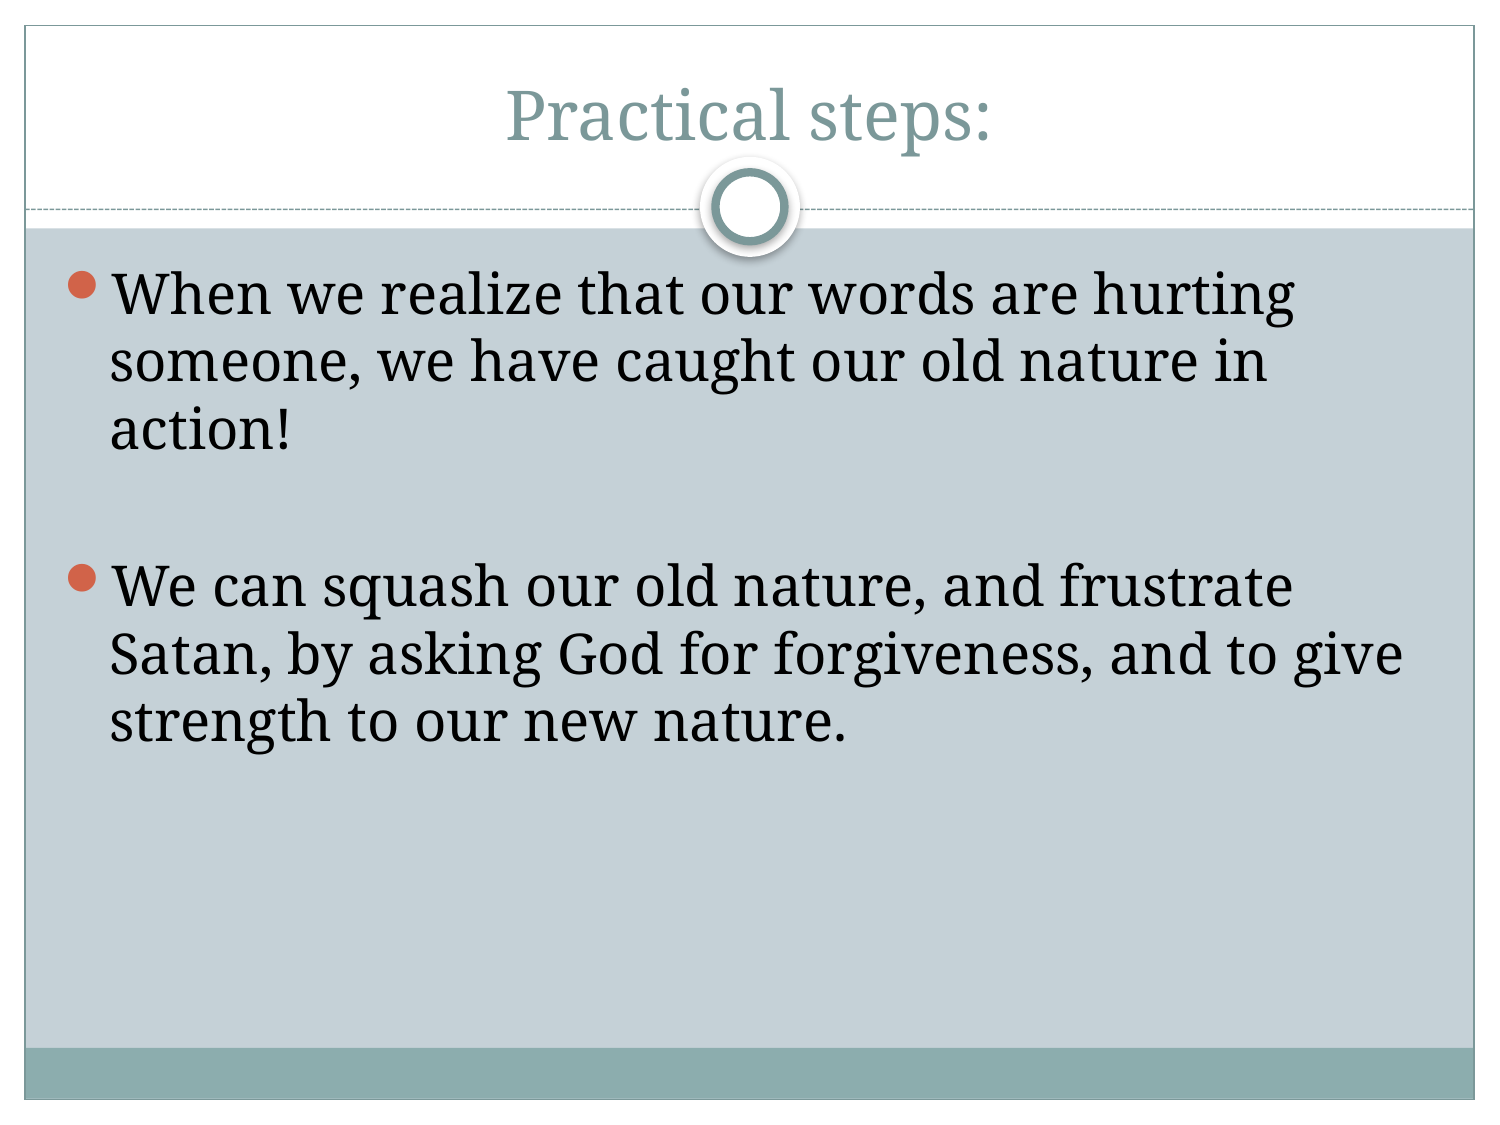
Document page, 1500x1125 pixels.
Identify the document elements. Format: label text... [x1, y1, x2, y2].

list When we realize that our words are hurting someone, we have caught our old nature in action! We can squash our old nature, and frustrate Satan, by asking God for forgiveness, and to give strength to our new nature. [49, 250, 1445, 1001]
title Practical steps: [49, 37, 1450, 162]
